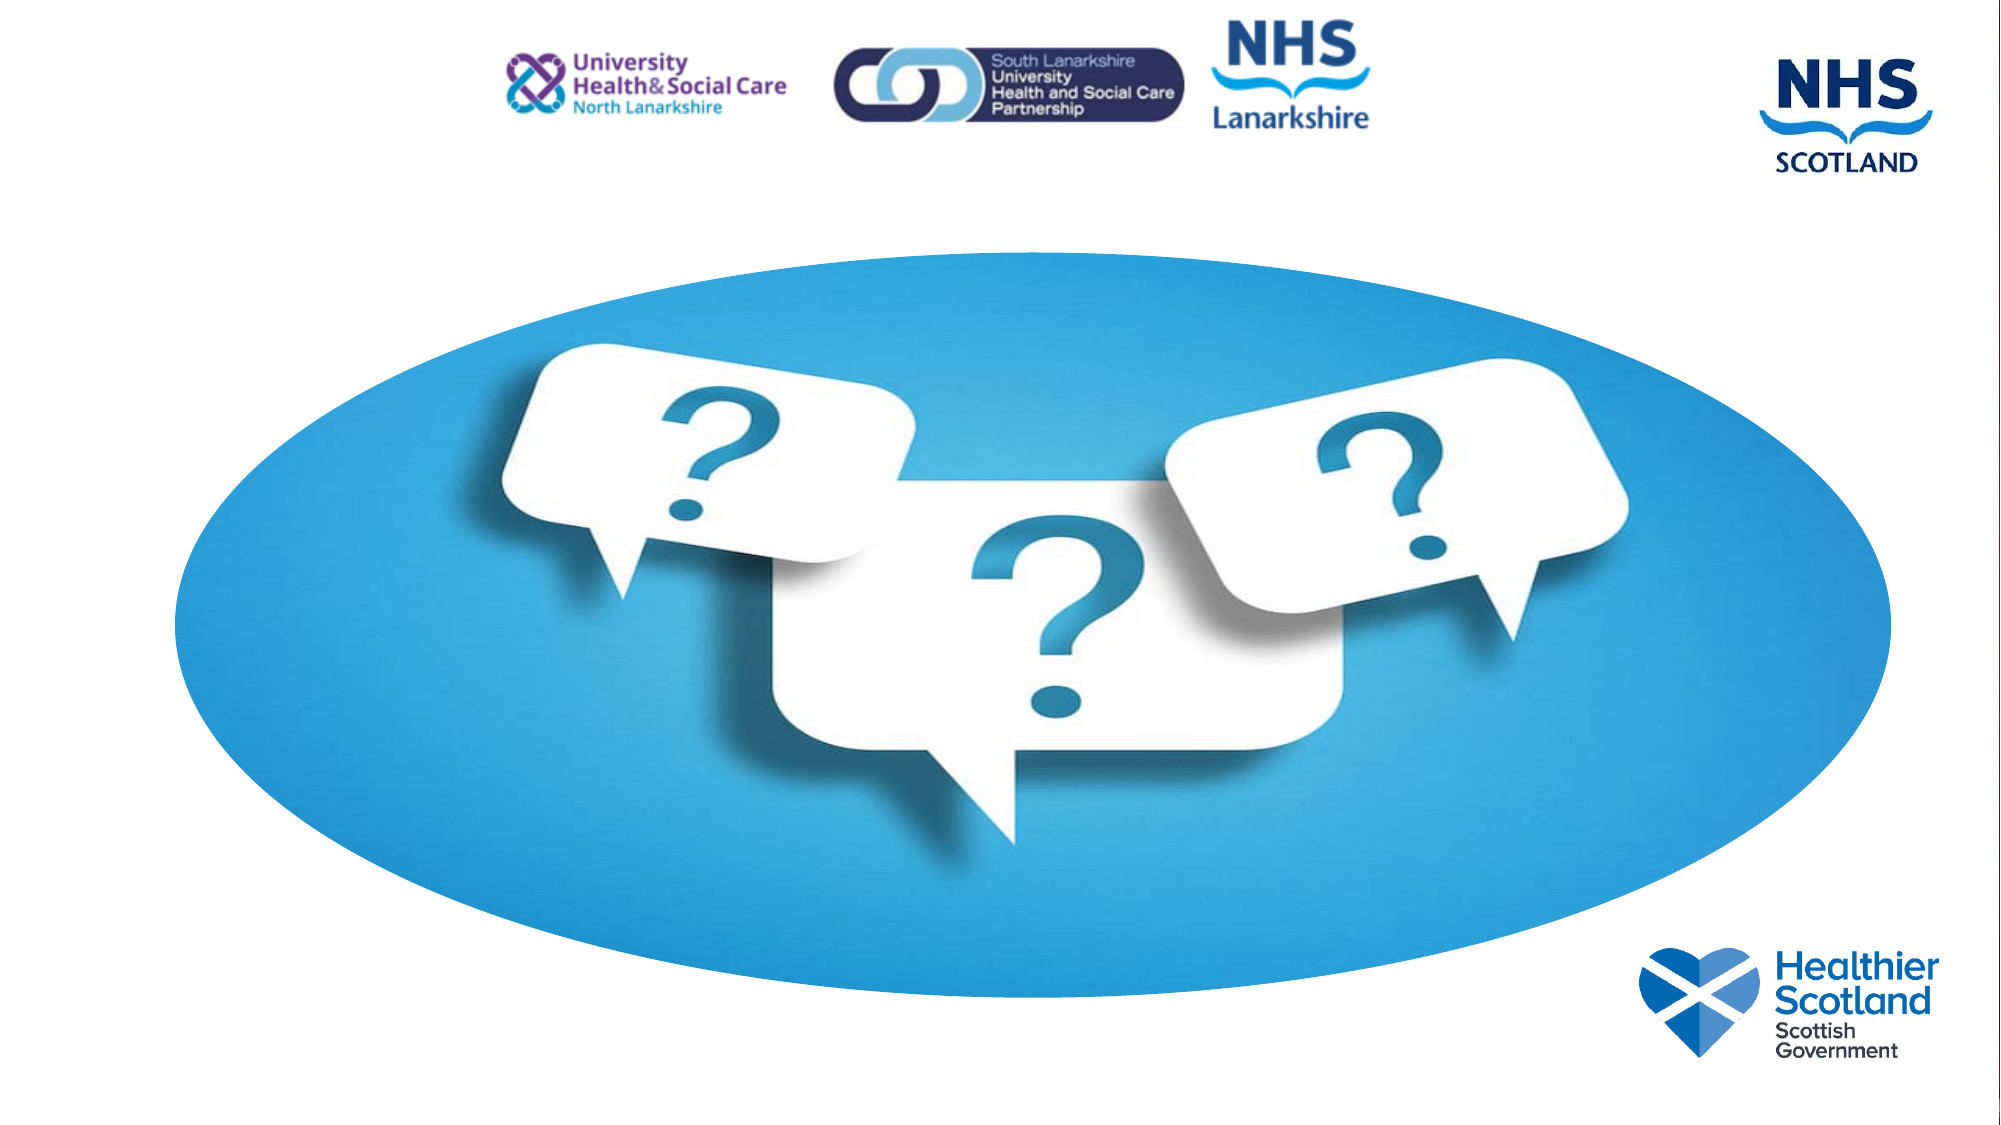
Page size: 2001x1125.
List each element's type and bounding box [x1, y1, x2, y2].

picture [0, 0, 1999, 1125]
list [174, 252, 1892, 998]
